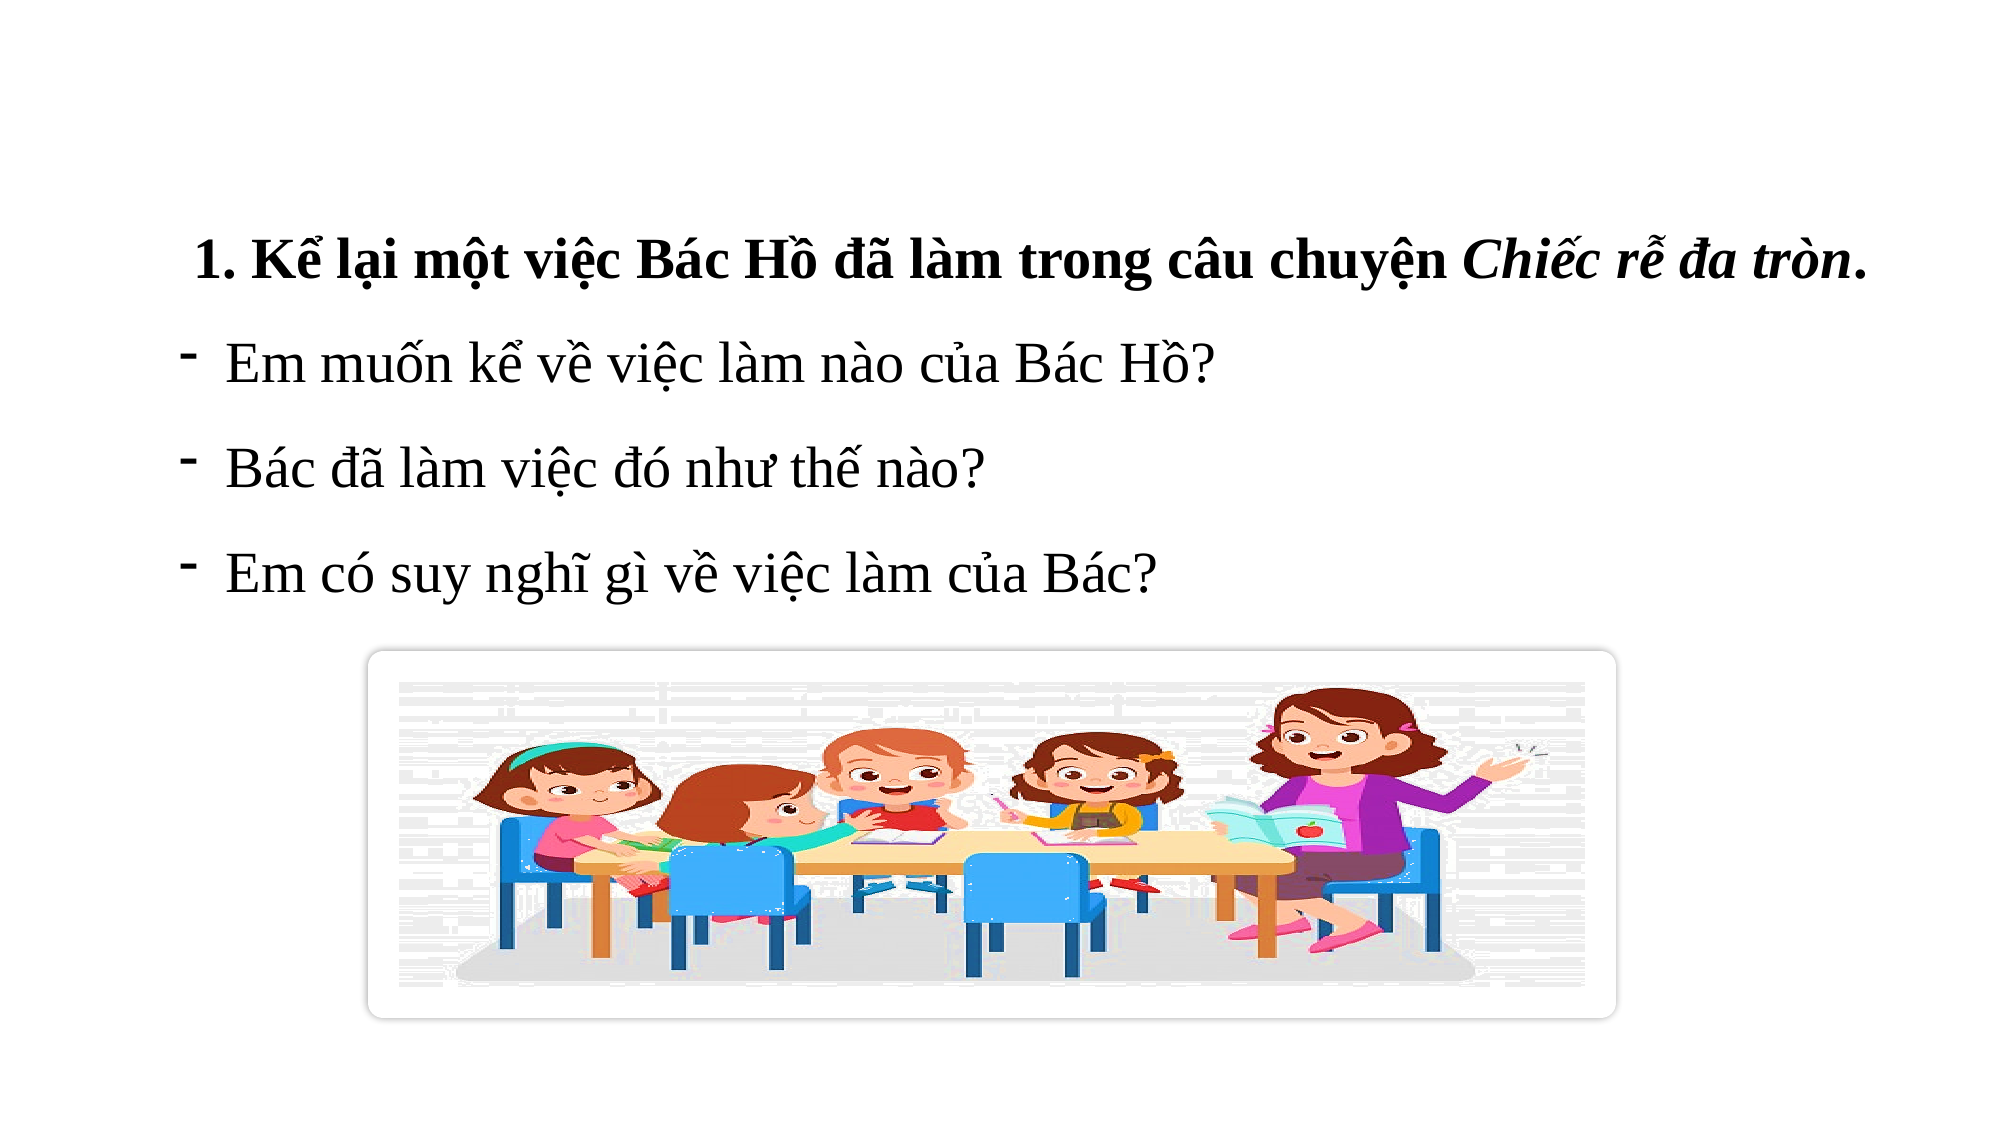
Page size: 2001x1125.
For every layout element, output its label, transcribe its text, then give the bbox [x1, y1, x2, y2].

text_box 1. Kể lại một việc Bác Hồ đã làm trong câu chuyện Chiếc rễ đa tròn. Em muốn kể về việc làm nào của Bác Hồ? Bác đã làm việc đó như thế nào? Em có suy nghĩ gì về việc làm của Bác? [163, 177, 1892, 612]
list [398, 681, 1585, 988]
